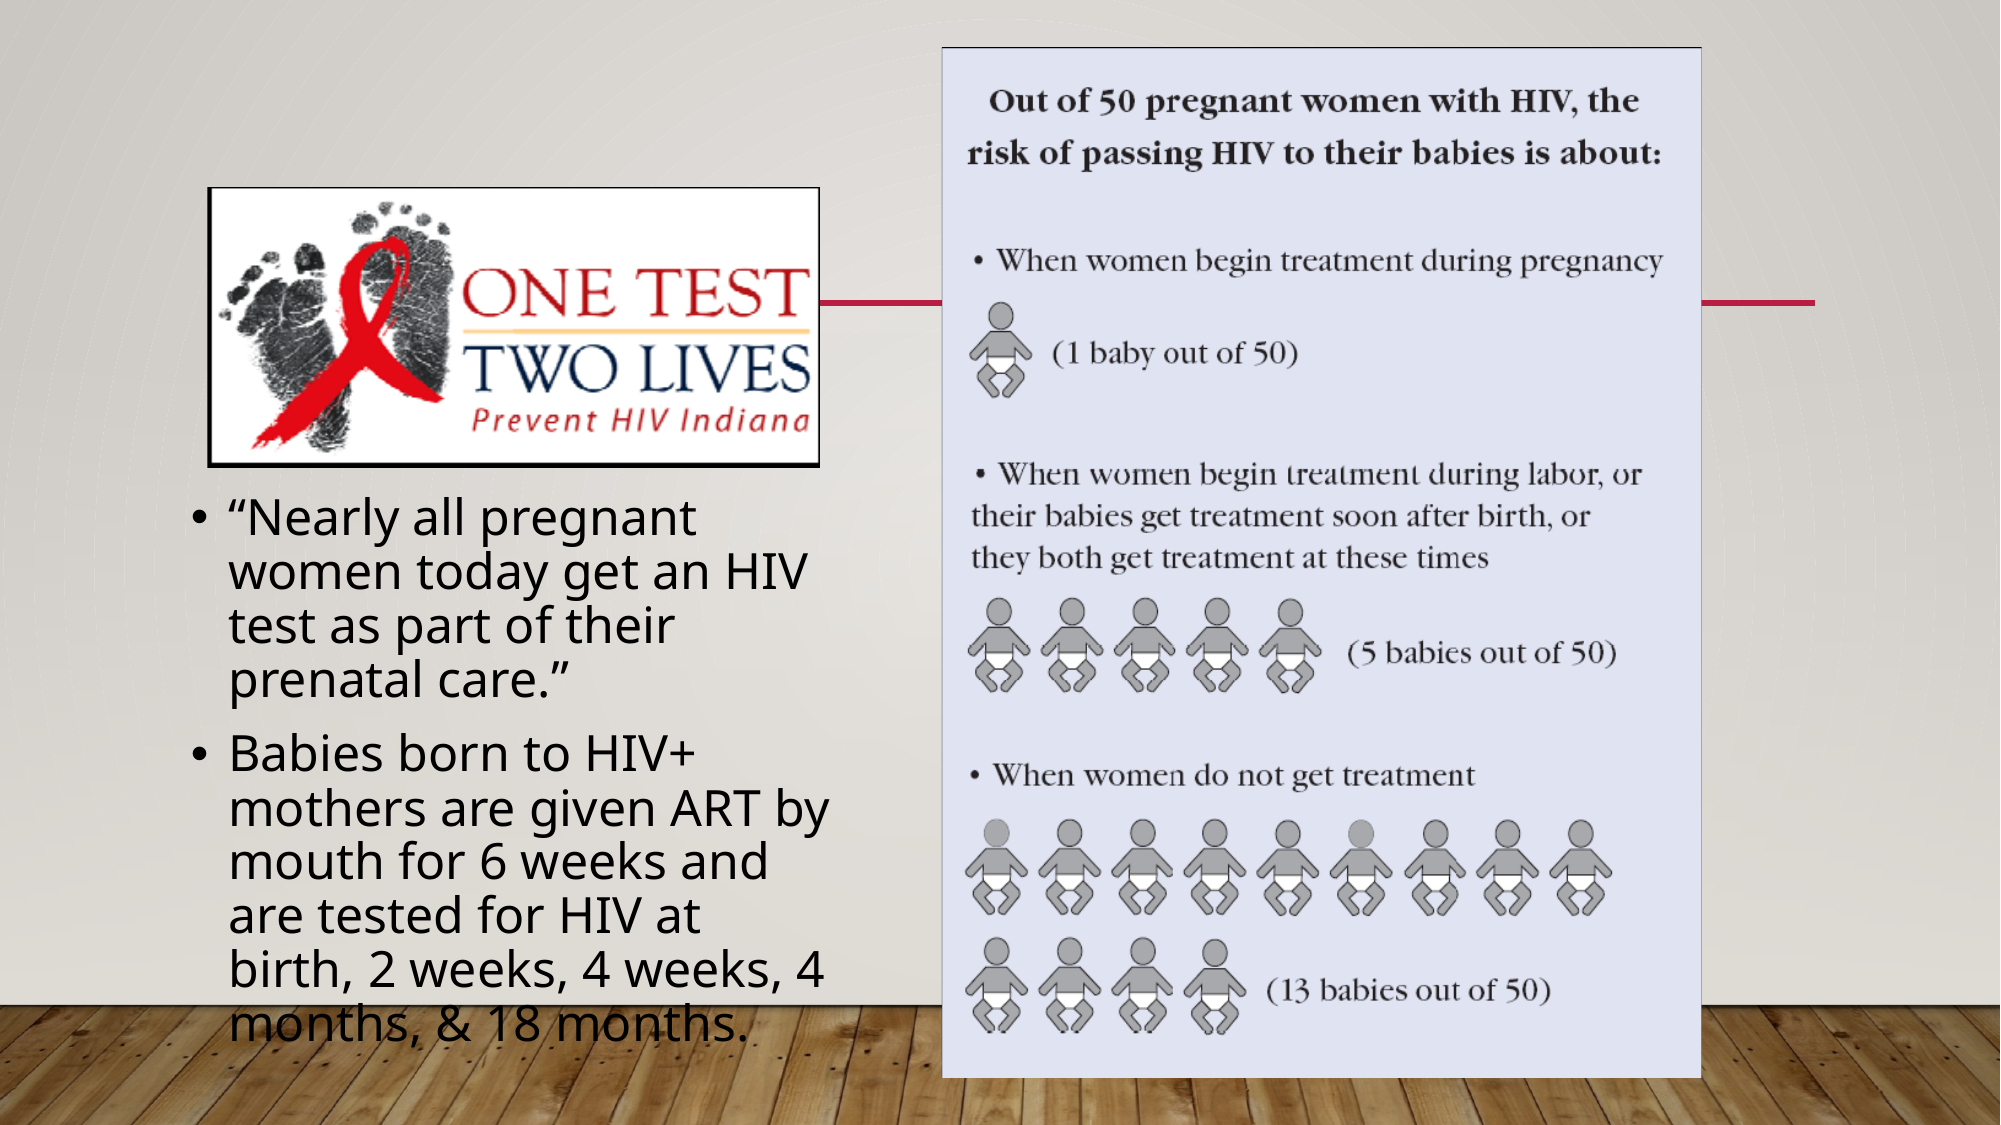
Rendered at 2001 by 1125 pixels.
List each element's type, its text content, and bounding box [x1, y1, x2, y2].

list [207, 187, 821, 468]
text_box “Nearly all pregnant women today get an HIV test as part of their prenatal care.” Babies born to HIV+ mothers are given ART by mouth for 6 weeks and are tested for HIV at birth, 2 weeks, 4 weeks, 4 months, & 18 months. [176, 418, 852, 1060]
picture [0, 47, 2000, 1125]
